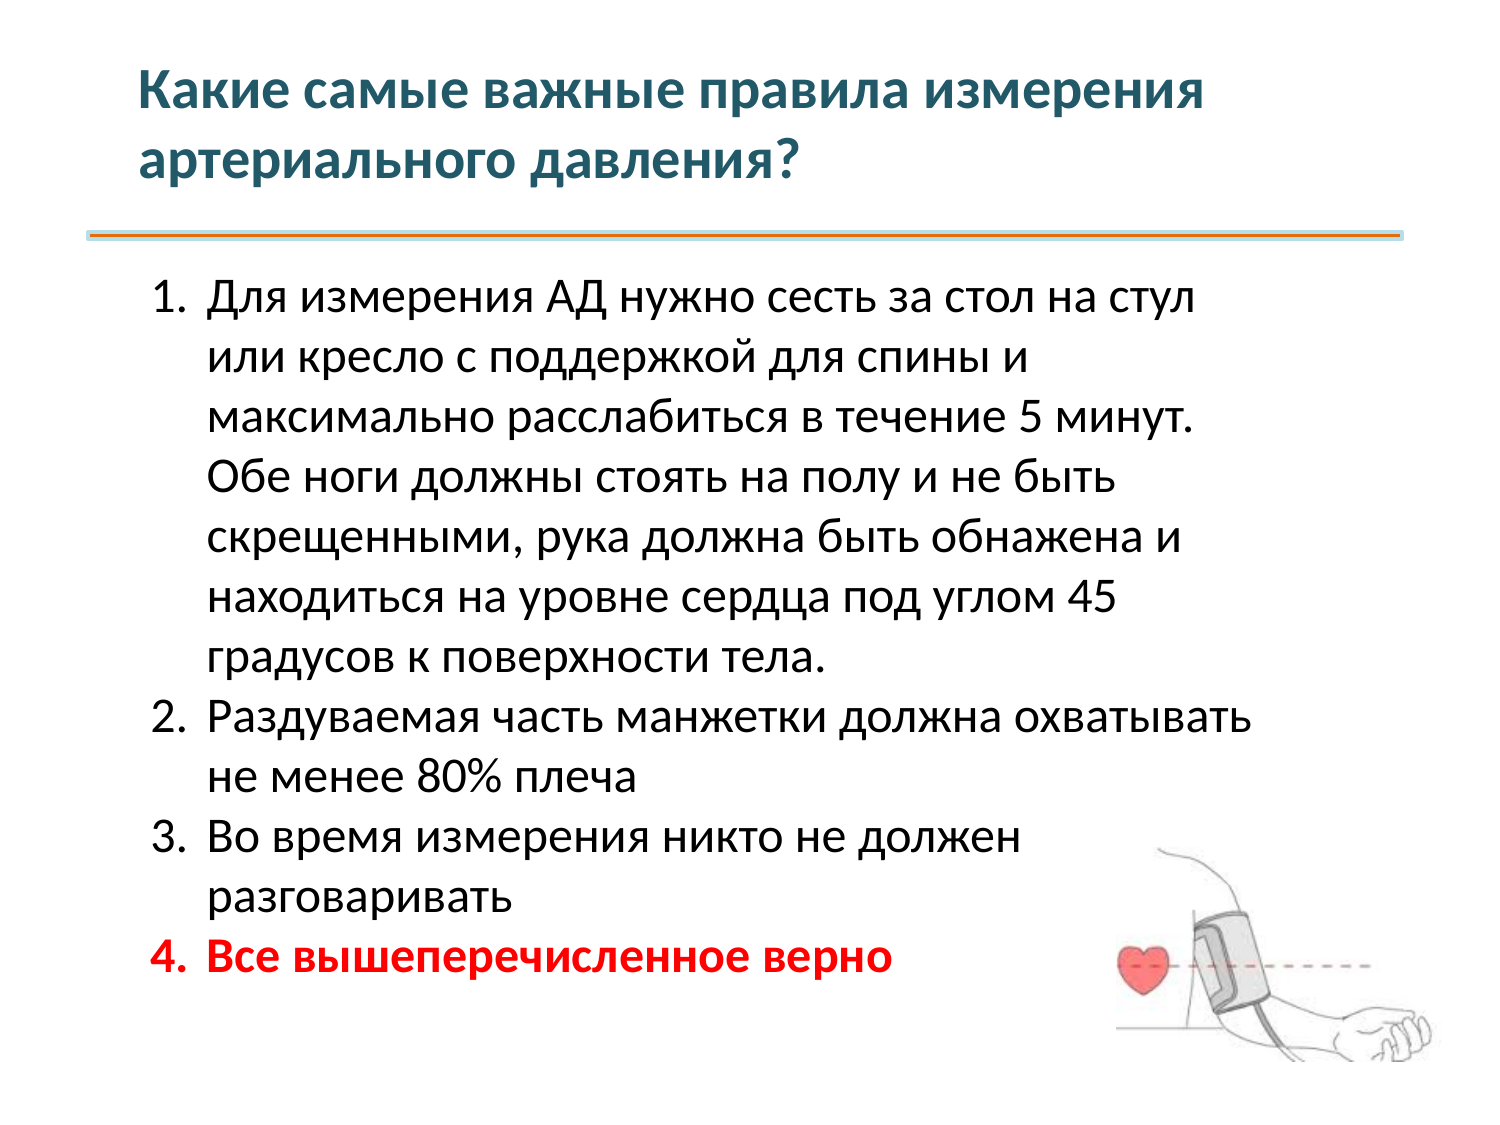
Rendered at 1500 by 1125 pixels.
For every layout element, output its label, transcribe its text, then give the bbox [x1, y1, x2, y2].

picture [1115, 810, 1454, 1063]
text_box Для измерения АД нужно сесть за стол на стул или кресло с поддержкой для спины и максимально расслабиться в течение 5 минут. Обе ноги должны стоять на полу и не быть скрещенными, рука должна быть обнажена и находиться на уровне сердца под углом 45 градусов к поверхности тела. Раздуваемая часть манжетки должна охватывать не менее 80% плеча Во время измерения никто не должен разговаривать Все вышеперечисленное верно [135, 255, 1294, 991]
text_box Какие самые важные правила измерения артериального давления? [123, 42, 1435, 198]
text_box [86, 230, 1404, 241]
